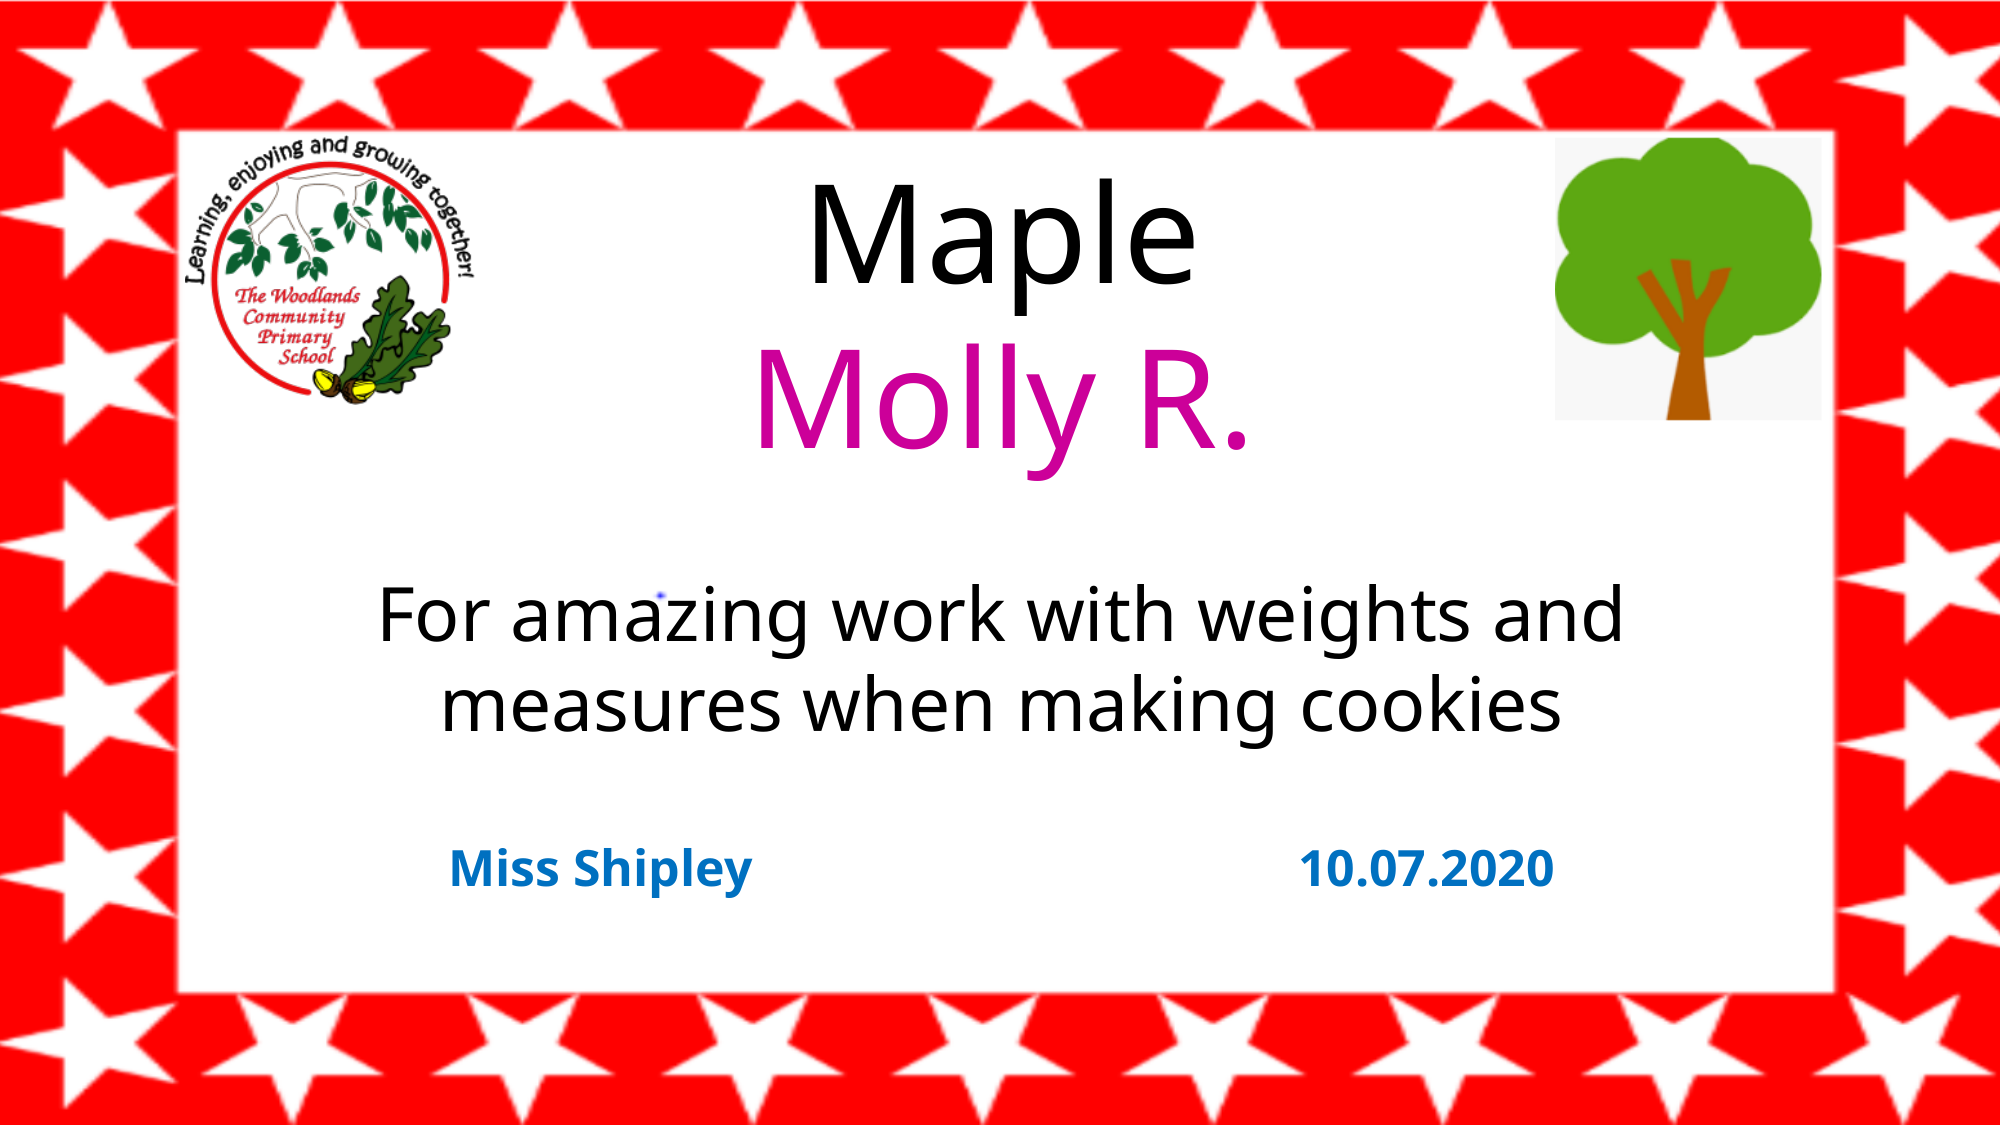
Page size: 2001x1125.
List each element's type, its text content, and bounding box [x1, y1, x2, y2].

picture [0, 0, 2000, 1125]
text_box Maple Molly R. For amazing work with weights and measures when making cookies Miss Shipley 10.07.2020 [1563, 422, 1823, 1054]
text_box Maple Molly R. For amazing work with weights and measures when making cookies Miss Shipley 10.07.2020 [181, 139, 437, 1054]
